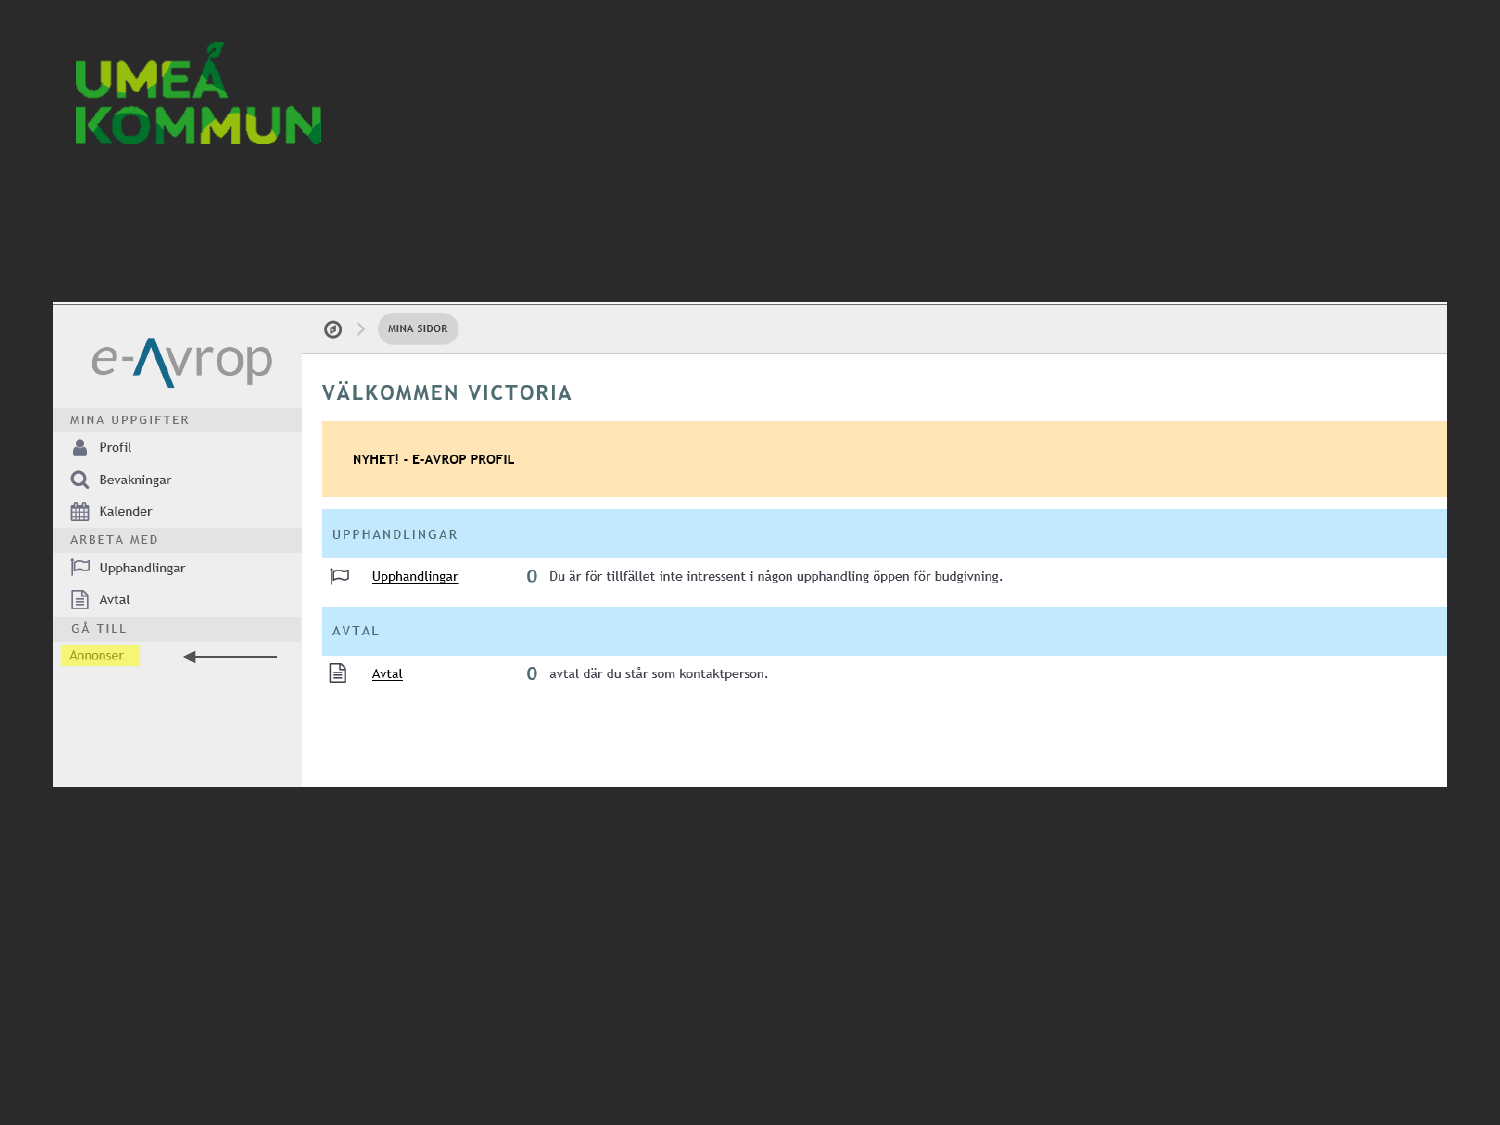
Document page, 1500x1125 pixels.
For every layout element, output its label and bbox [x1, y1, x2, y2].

text_box [53, 302, 1447, 788]
picture [76, 42, 321, 144]
